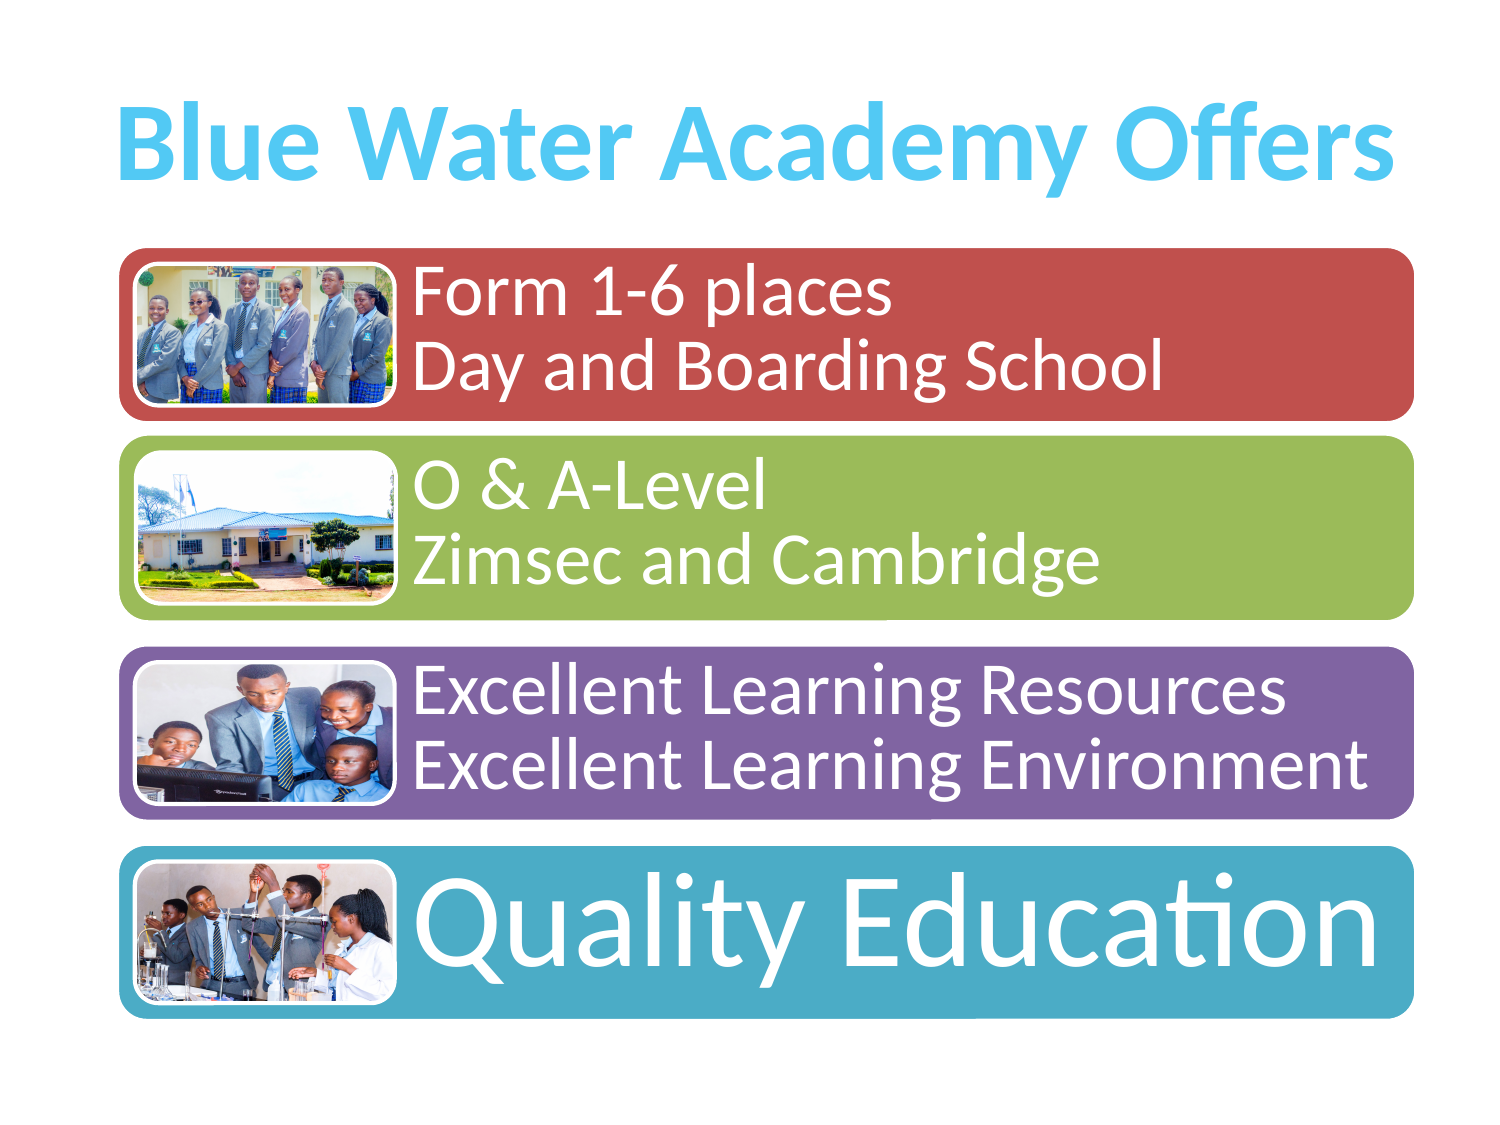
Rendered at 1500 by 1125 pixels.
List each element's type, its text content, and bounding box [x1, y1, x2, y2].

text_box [116, 245, 1417, 424]
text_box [116, 644, 1417, 822]
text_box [116, 843, 1417, 1022]
text_box Blue Water Academy Offers [45, 59, 1467, 213]
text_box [116, 433, 1417, 623]
